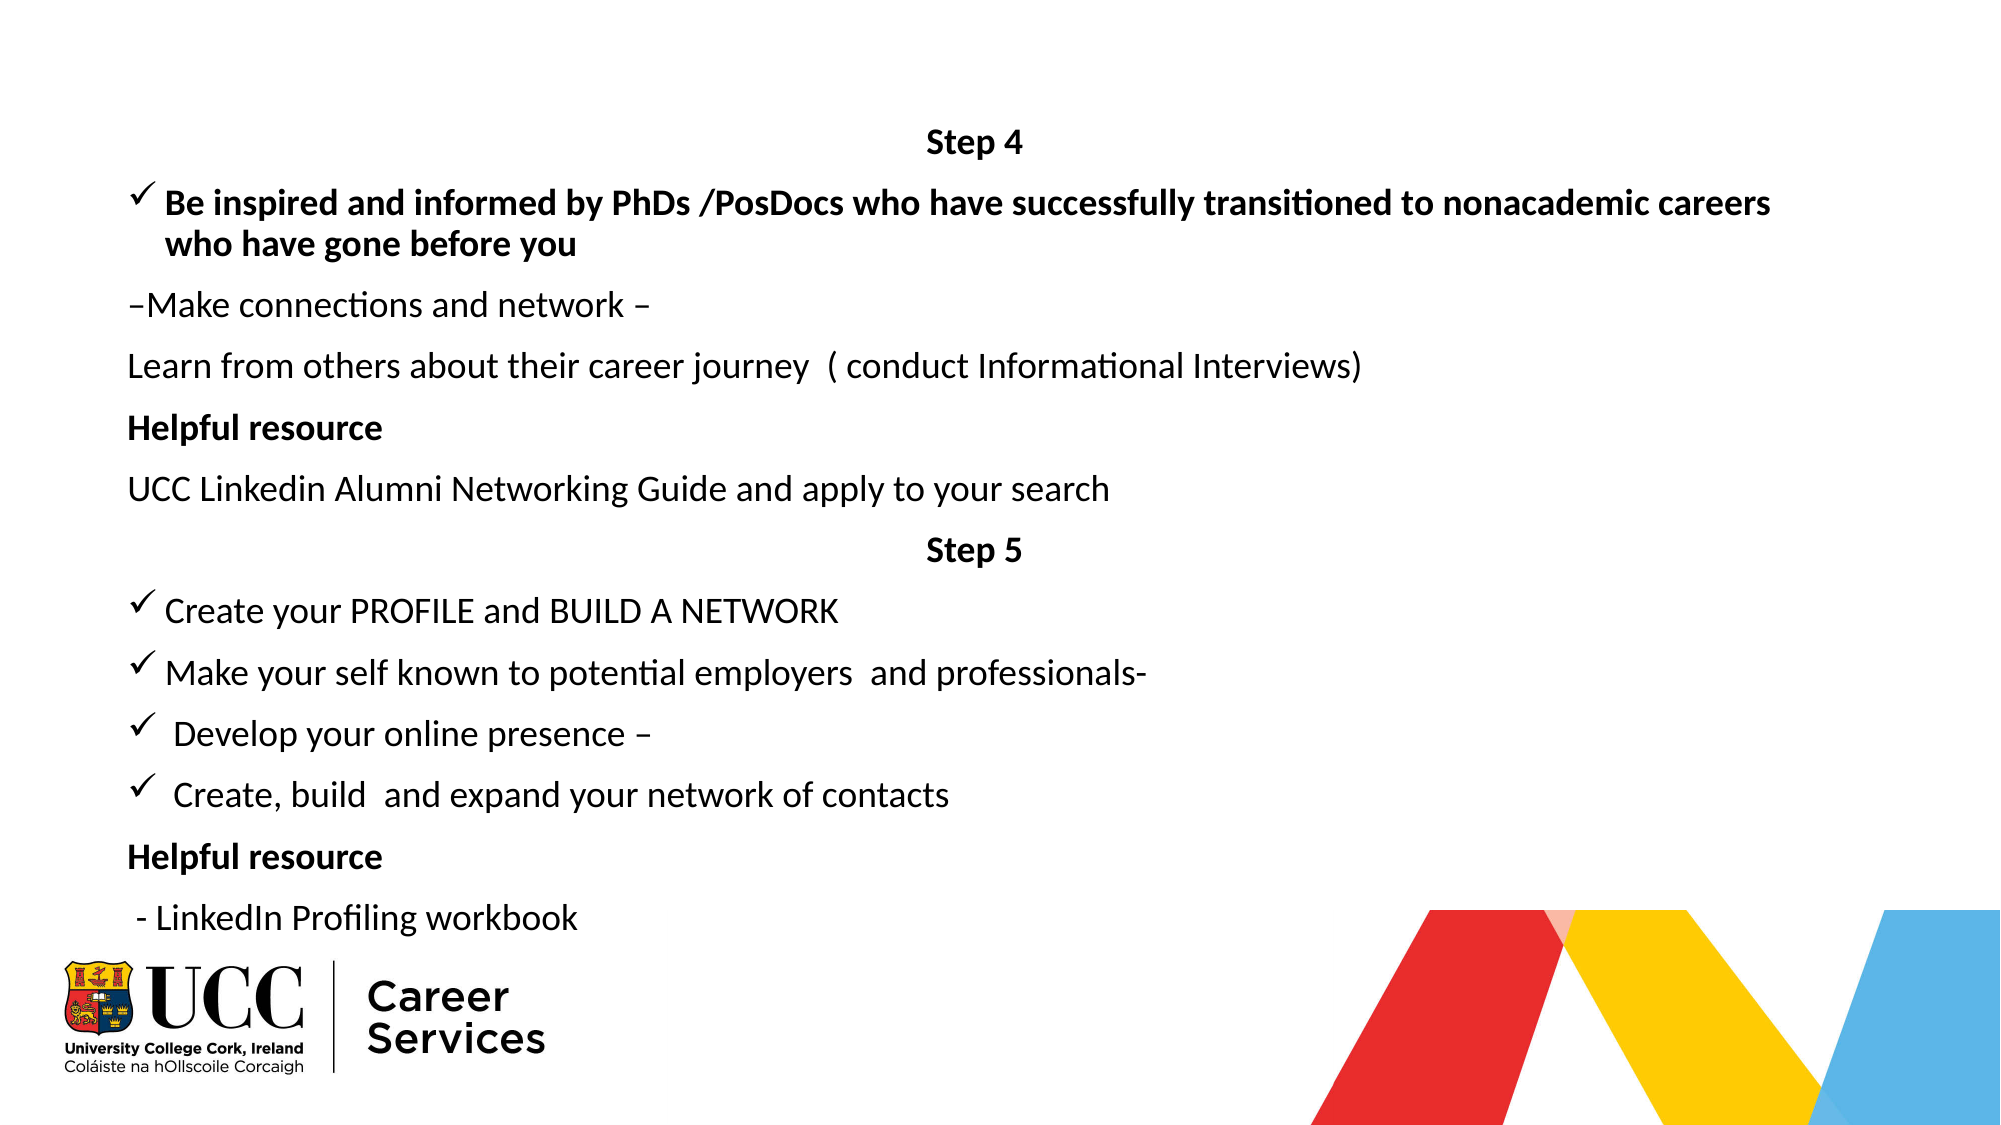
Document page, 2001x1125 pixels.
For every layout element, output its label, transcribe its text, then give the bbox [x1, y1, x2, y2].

picture [2, 910, 2000, 1125]
list Step 4 Be inspired and informed by PhDs /PosDocs who have successfully transitioned to nonacademic careers who have gone before you –Make connections and network – Learn from others about their career journey ( conduct Informational Interviews) Helpful resource UCC Linkedin Alumni Networking Guide and apply to your search Step 5 Create your PROFILE and BUILD A NETWORK Make your self known to potential employers and professionals- Develop your online presence – Create, build and expand your network of contacts Helpful resource - LinkedIn Profiling workbook [112, 114, 1838, 1051]
